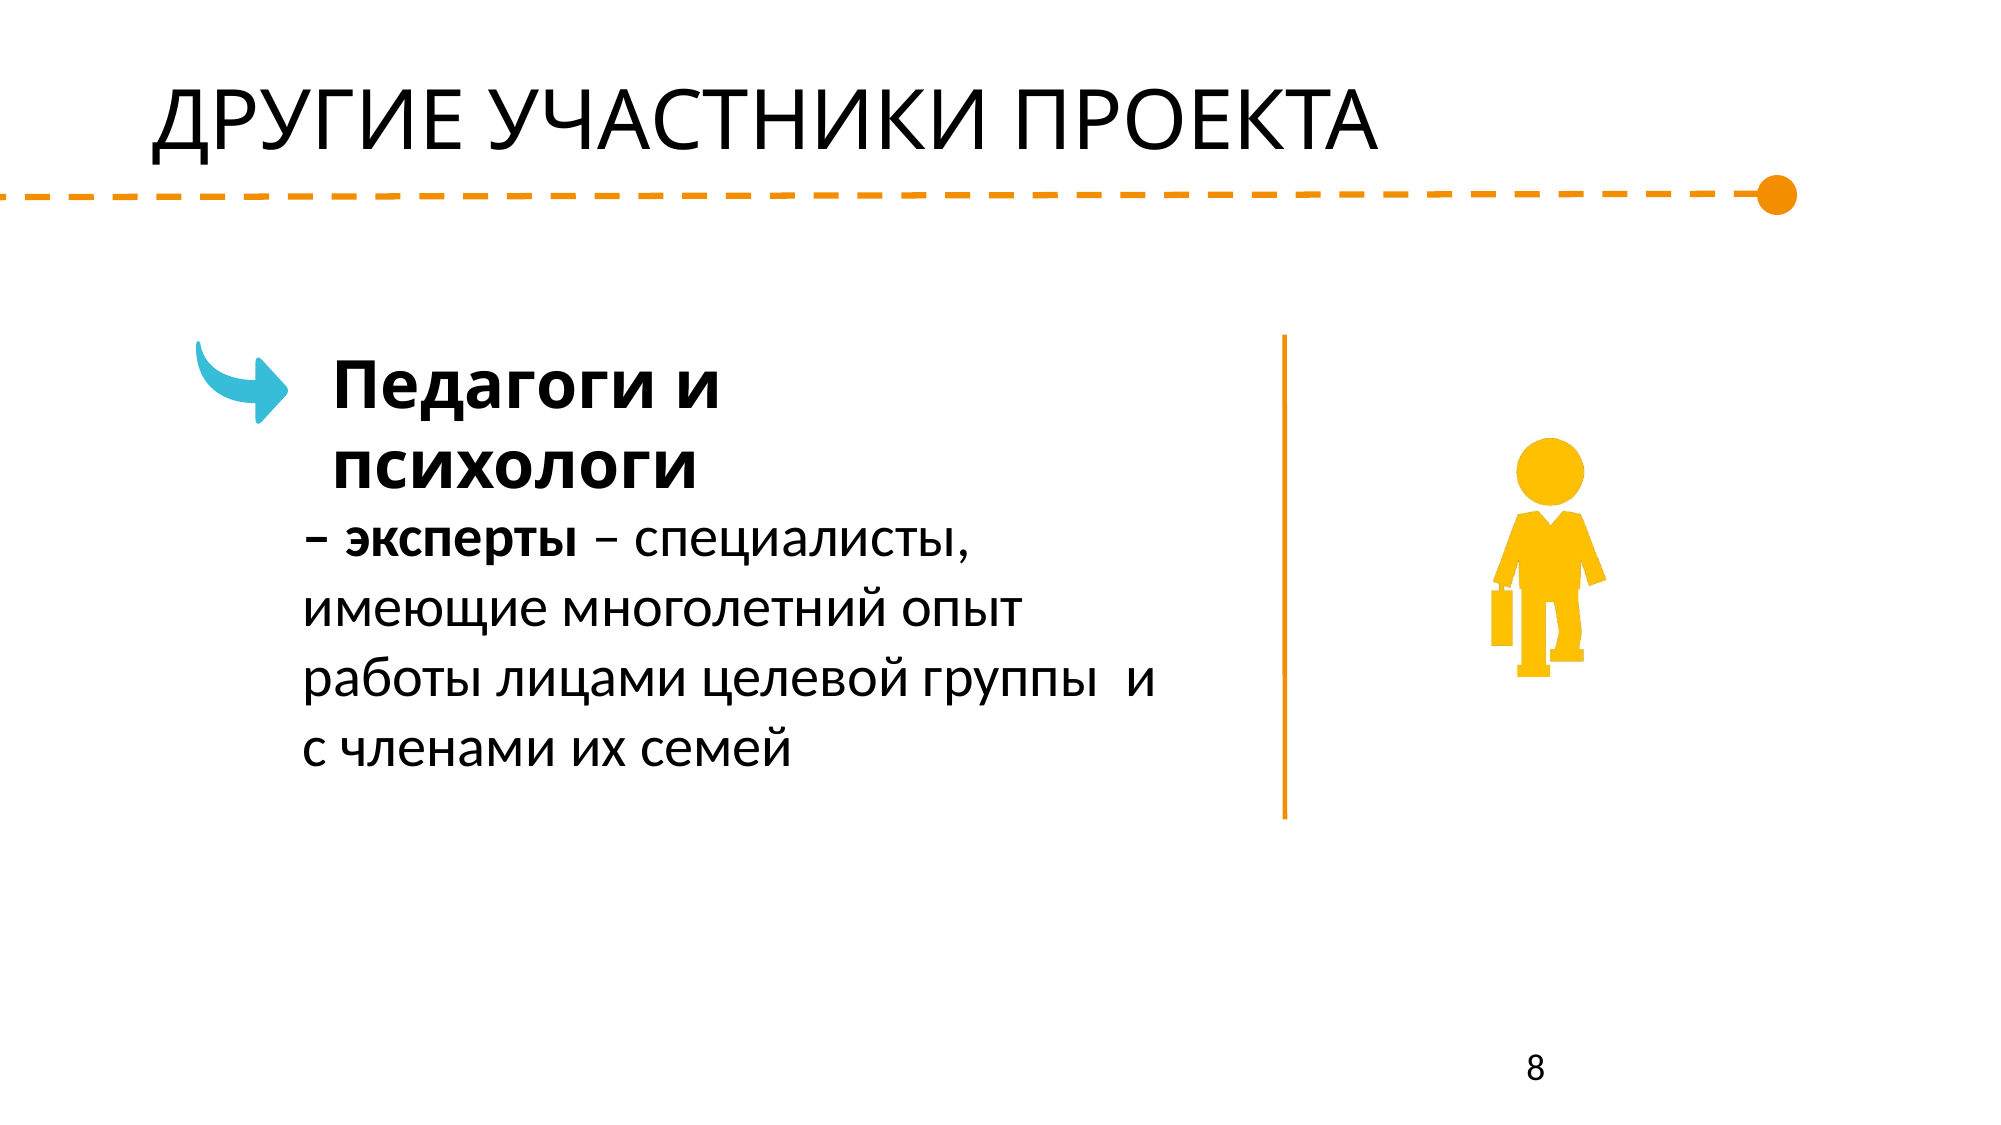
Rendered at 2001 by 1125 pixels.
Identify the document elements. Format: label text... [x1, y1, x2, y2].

picture [1428, 438, 1669, 678]
text_box – эксперты – специалисты, имеющие многолетний опыт работы лицами целевой группы и с членами их семей [288, 491, 1190, 848]
text_box [196, 340, 288, 424]
text_box Педагоги и психологи [316, 334, 969, 510]
text_box ДРУГИЕ УЧАСТНИКИ ПРОЕКТА [137, 70, 1430, 177]
text_box 8 [1511, 1035, 1962, 1096]
